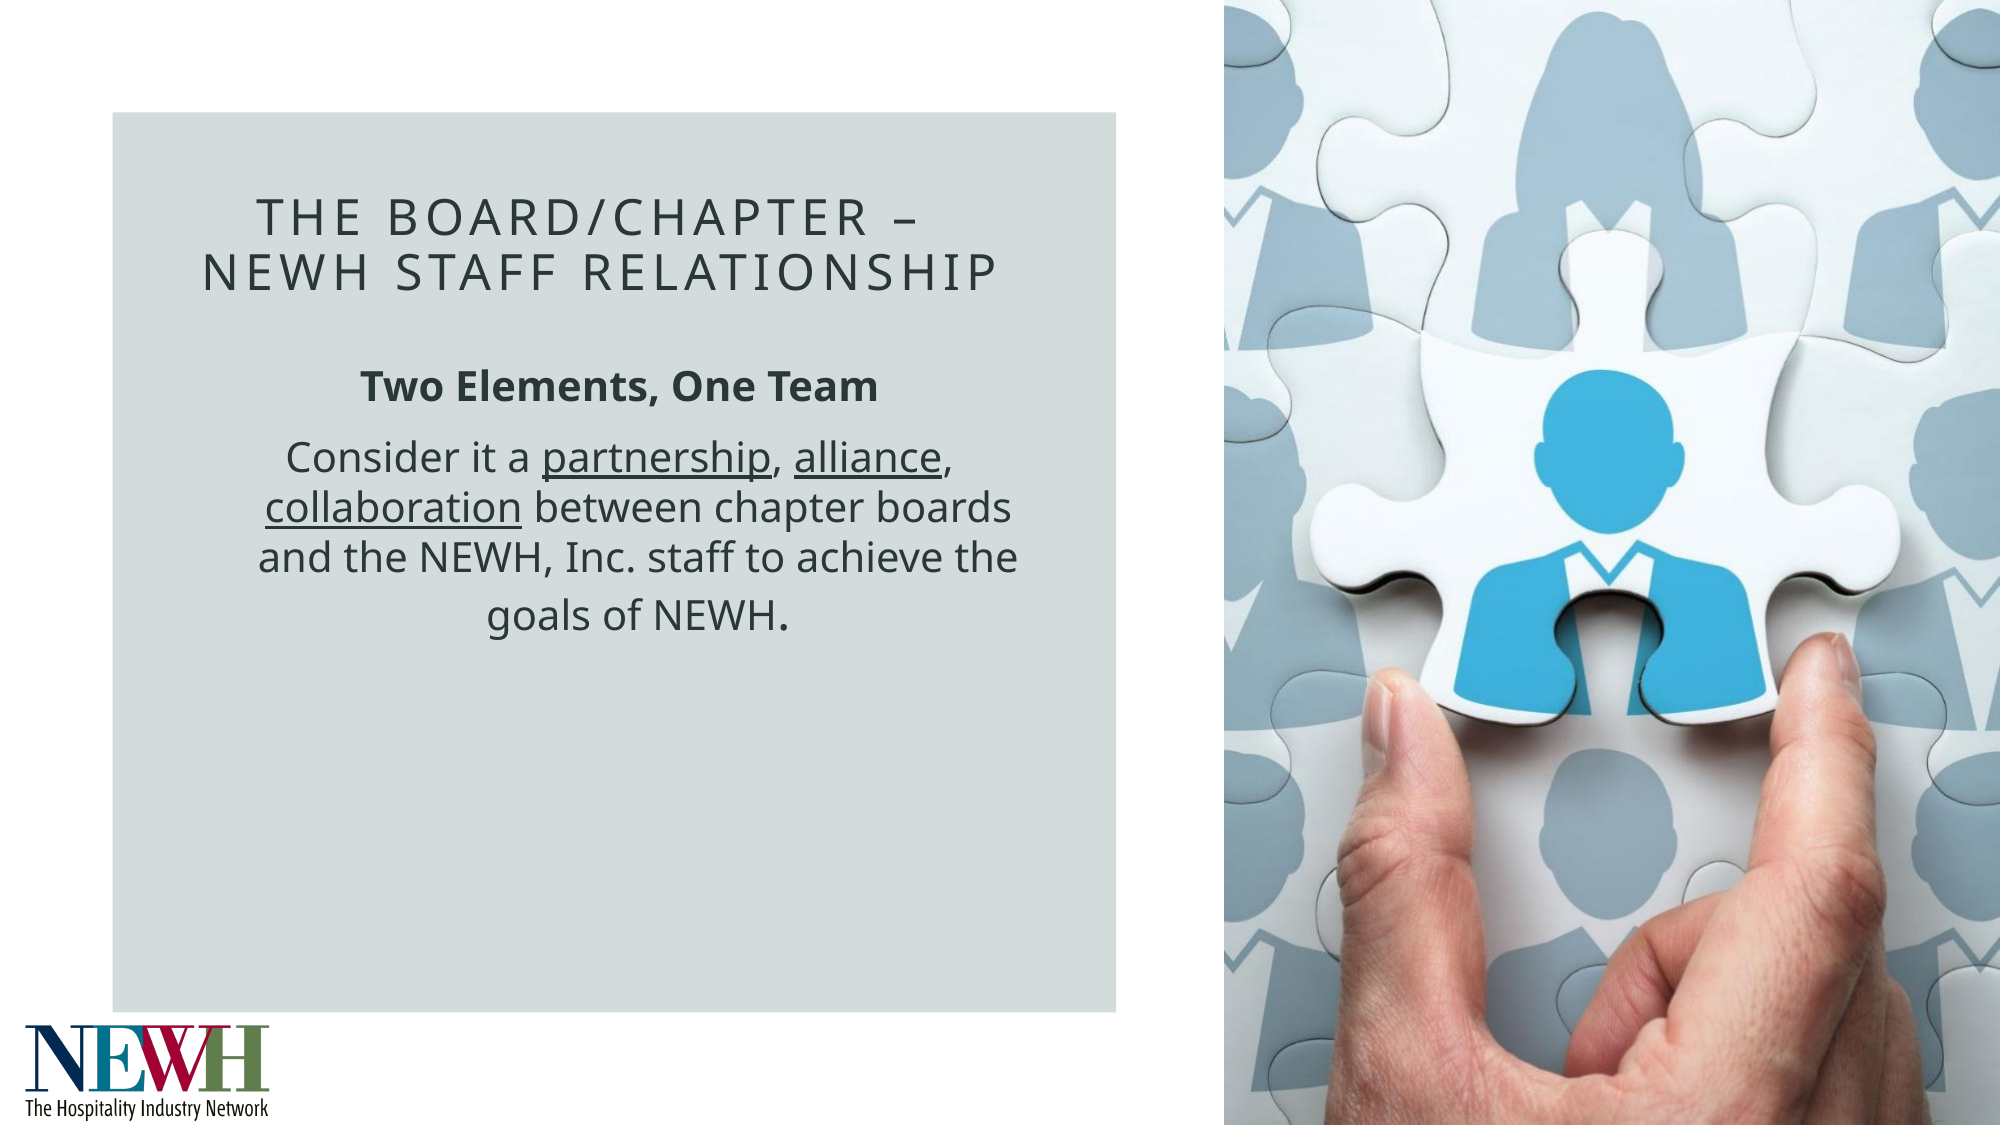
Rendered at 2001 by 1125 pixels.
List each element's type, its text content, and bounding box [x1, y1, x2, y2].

text_box [111, 111, 1117, 1013]
title The Board/Chapter – NEWH Staff Relationship [172, 150, 1028, 309]
text_box [0, 0, 1224, 1125]
list Two Elements, One Team Consider it a partnership, alliance, collaboration between chapter boards and the NEWH, Inc. staff to achieve the goals of NEWH. [199, 352, 1040, 968]
picture [3, 897, 290, 1125]
picture [1224, 0, 2000, 1125]
